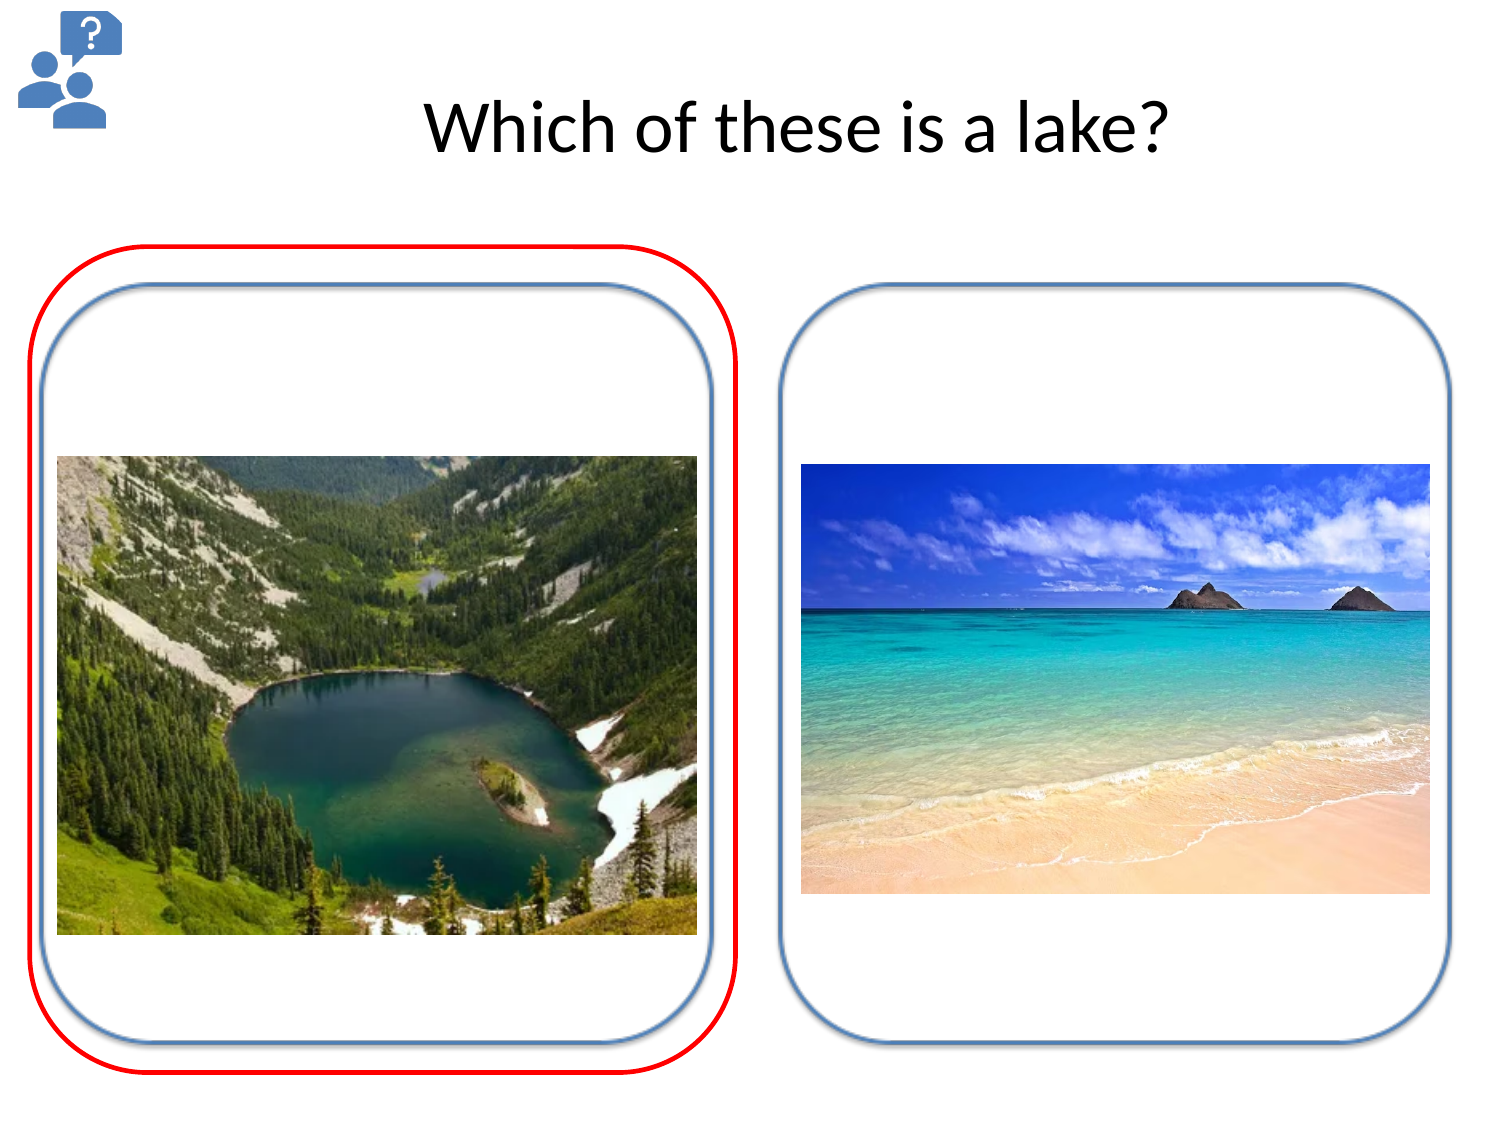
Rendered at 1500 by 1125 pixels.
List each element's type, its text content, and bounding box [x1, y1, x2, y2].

text_box [68, 246, 697, 277]
text_box [0, 0, 140, 140]
text_box [100, 1063, 665, 1073]
picture [771, 279, 1461, 1055]
text_box Which of these is a lake? [168, 69, 1429, 175]
text_box [726, 318, 736, 1002]
picture [32, 279, 722, 1055]
